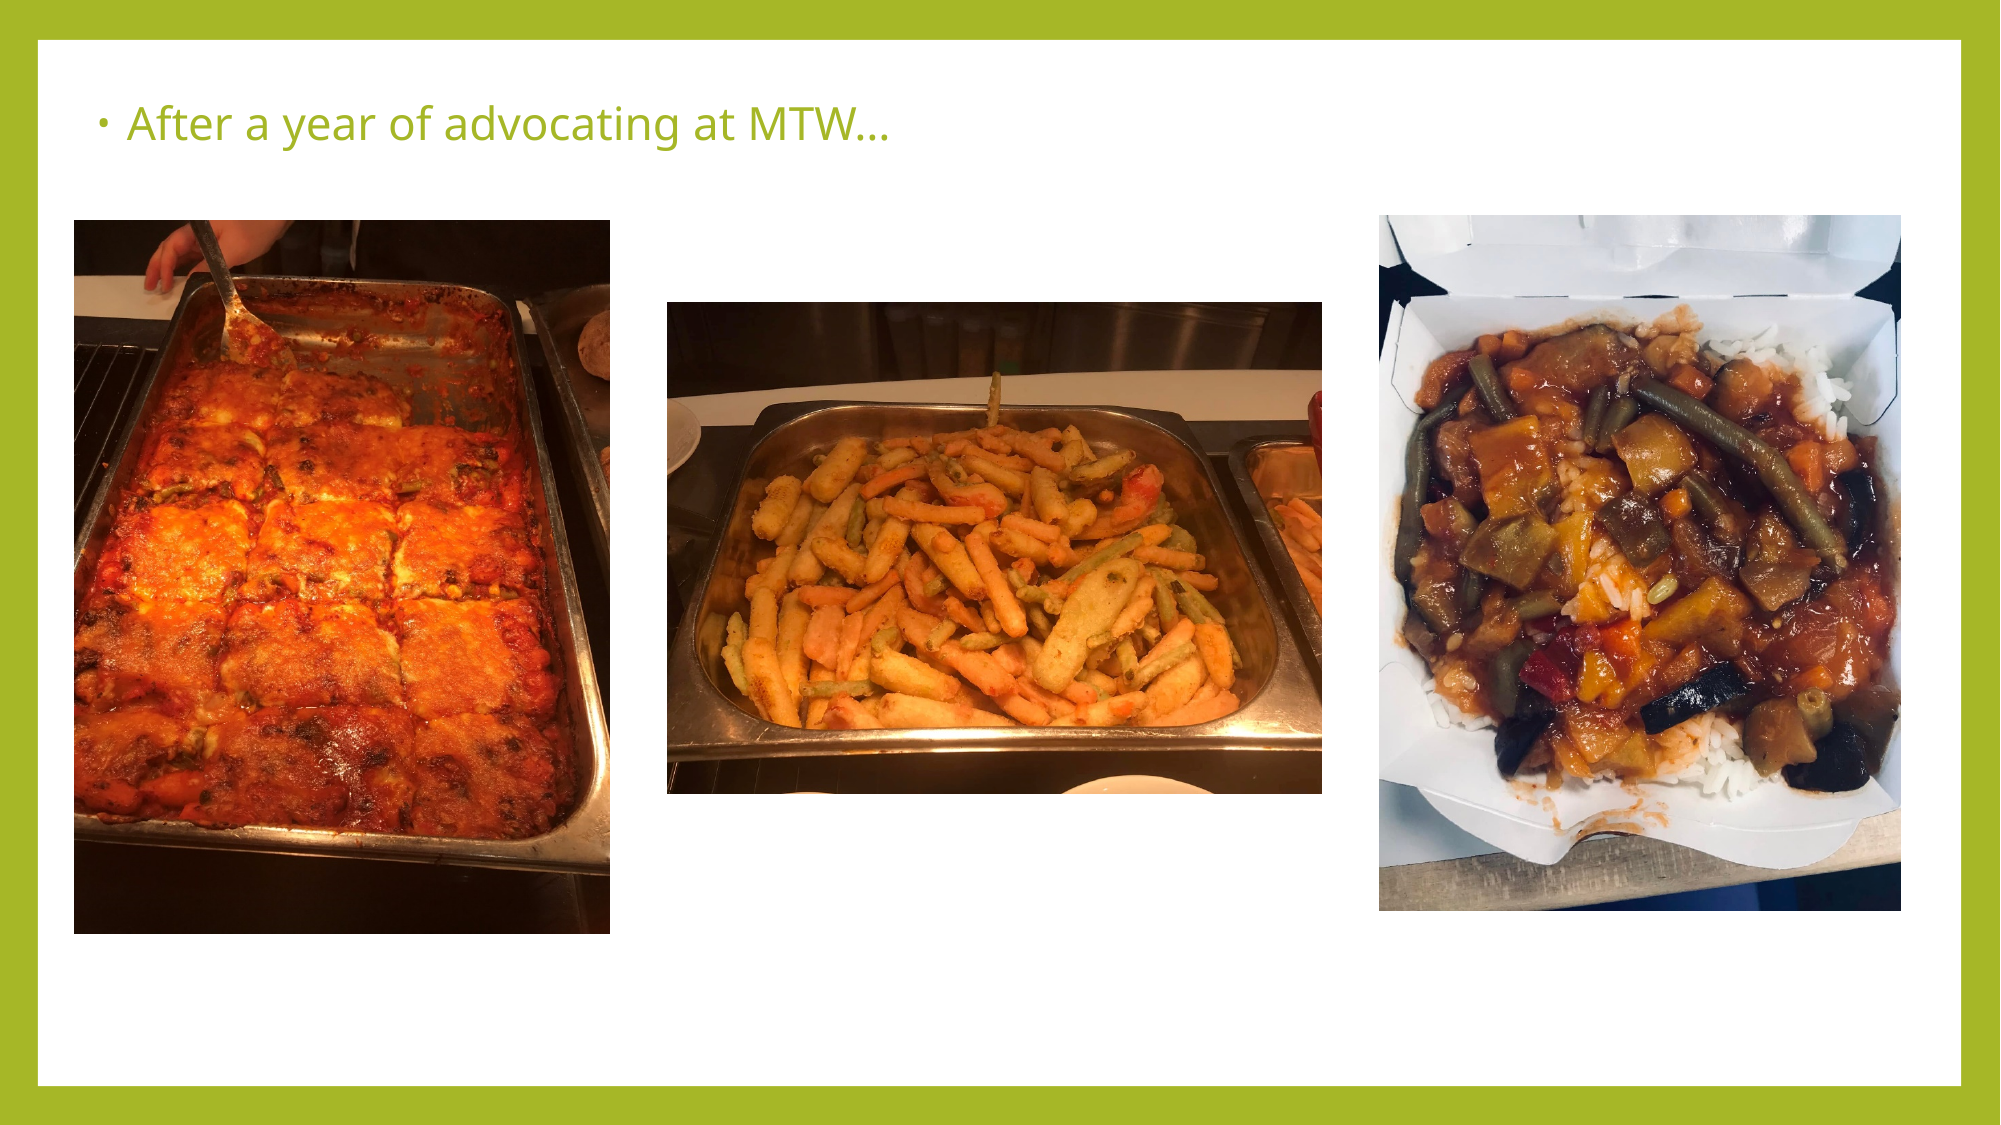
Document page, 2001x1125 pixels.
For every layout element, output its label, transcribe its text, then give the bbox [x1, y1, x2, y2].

list After a year of advocating at MTW… [74, 93, 1694, 756]
picture [1378, 214, 1902, 912]
picture [666, 302, 1322, 794]
picture [74, 220, 610, 935]
